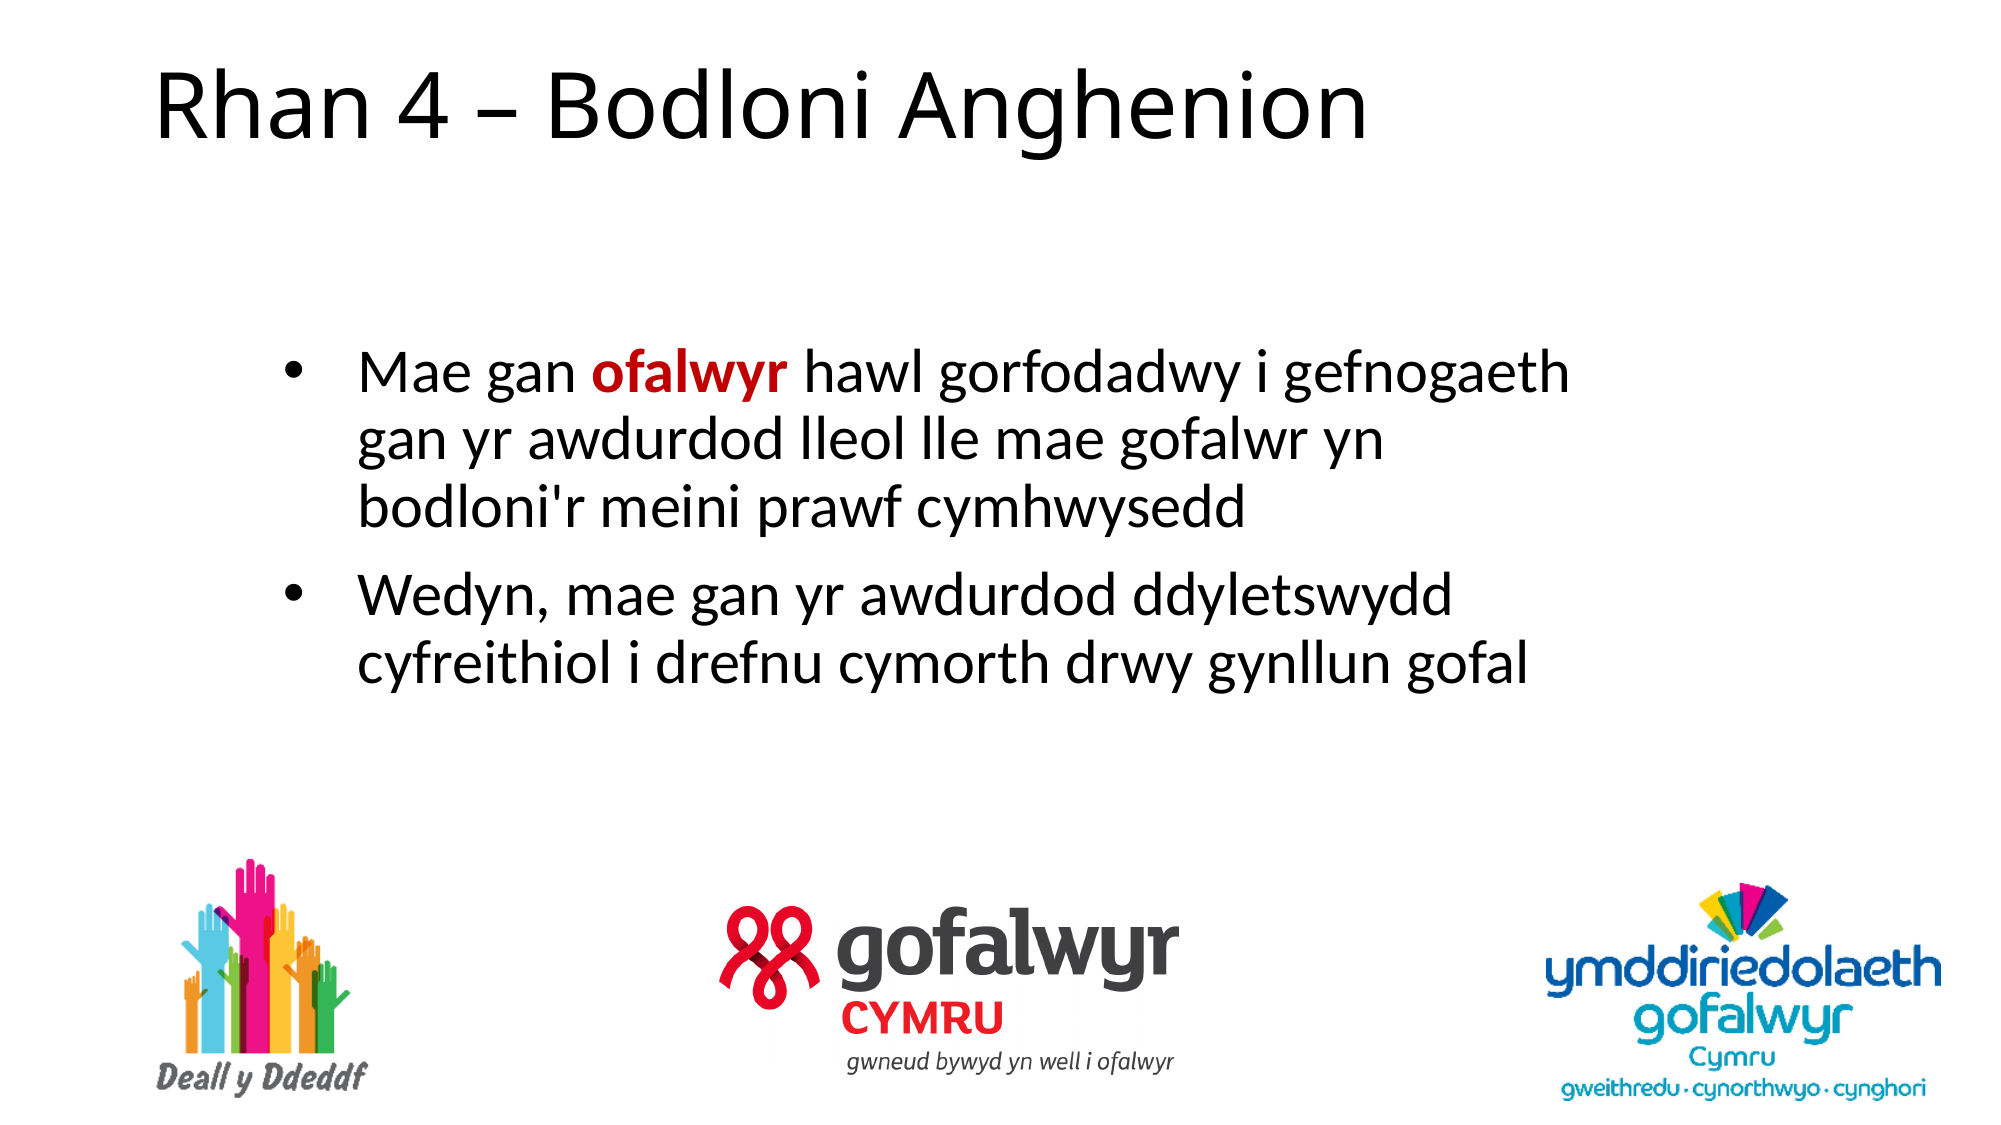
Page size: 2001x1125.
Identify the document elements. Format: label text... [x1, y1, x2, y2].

picture [99, 838, 422, 1119]
title Rhan 4 – Bodloni Anghenion [137, 0, 1863, 218]
picture [719, 906, 1179, 1078]
list Mae gan ofalwyr hawl gorfodadwy i gefnogaeth gan yr awdurdod lleol lle mae gofalwr yn bodloni'r meini prawf cymhwysedd Wedyn, mae gan yr awdurdod ddyletswydd cyfreithiol i drefnu cymorth drwy gynllun gofal [267, 240, 1640, 831]
picture [1546, 883, 1941, 1101]
